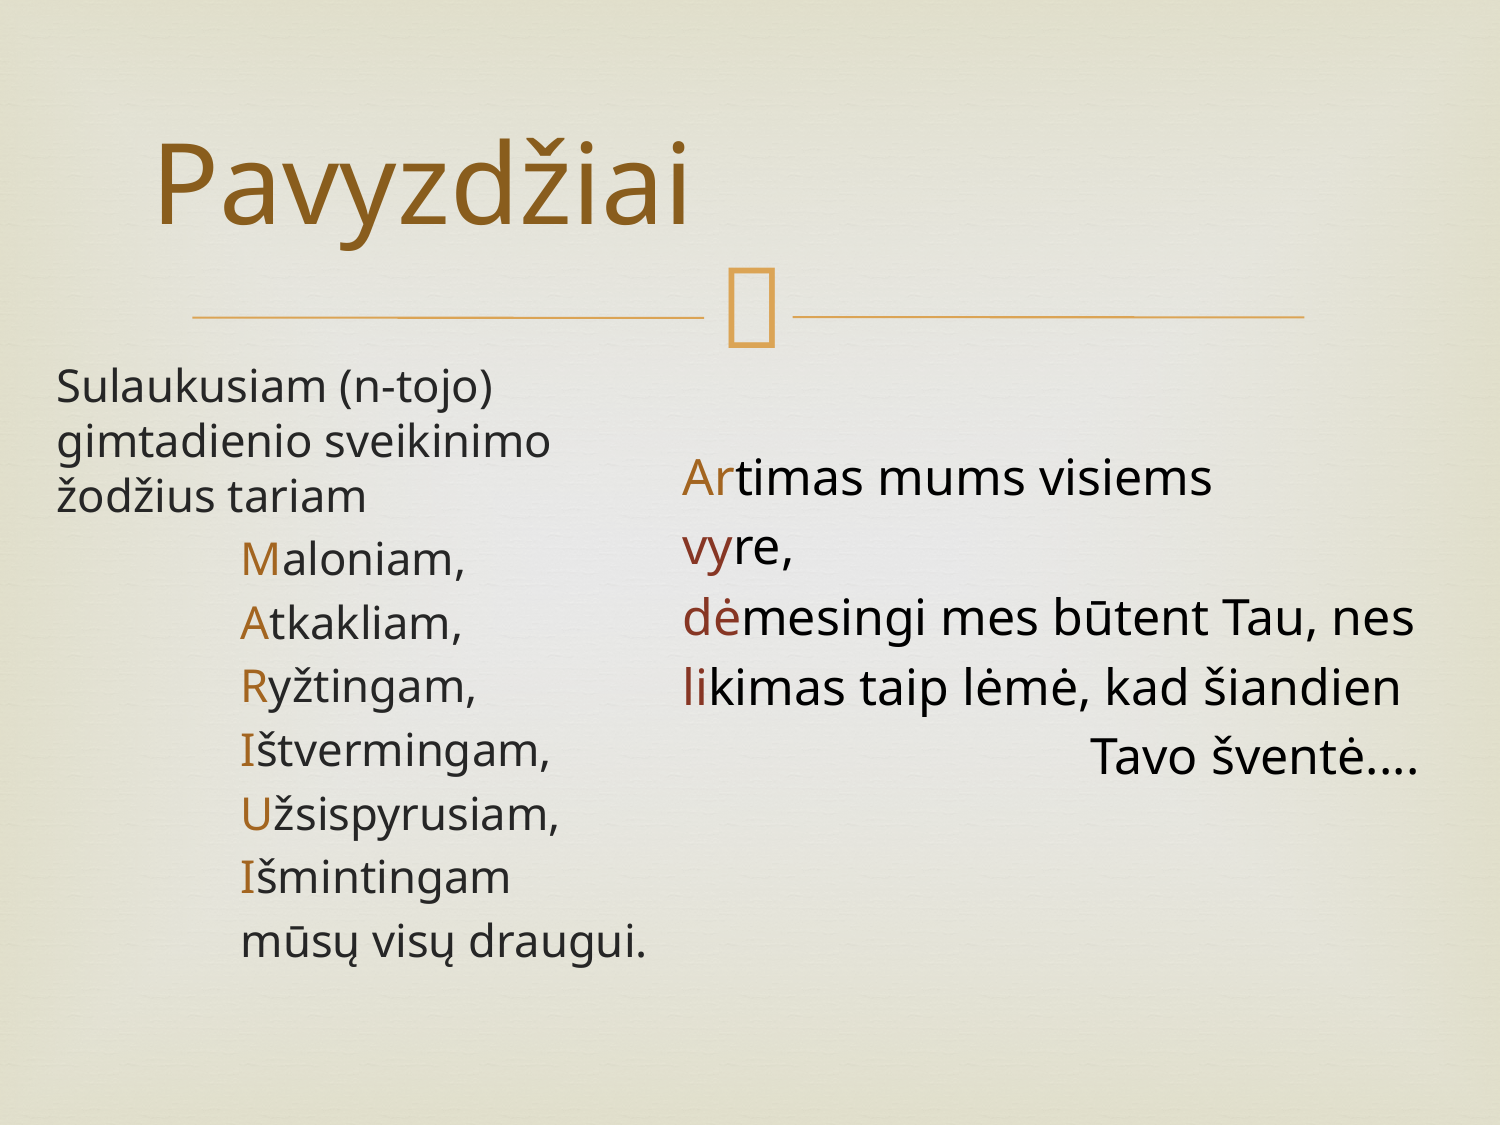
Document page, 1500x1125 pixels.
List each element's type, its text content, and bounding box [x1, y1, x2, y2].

list Artimas mums visiems vyre, dėmesingi mes būtent Tau, nes likimas taip lėmė, kad šiandien Tavo šventė.... [667, 367, 1436, 1004]
list Sulaukusiam (n-tojo) gimtadienio sveikinimo žodžius tariam Maloniam, Atkakliam, Ryžtingam, Ištvermingam, Užsispyrusiam, Išmintingam mūsų visų draugui. [41, 349, 666, 986]
title Pavyzdžiai [112, 93, 762, 267]
